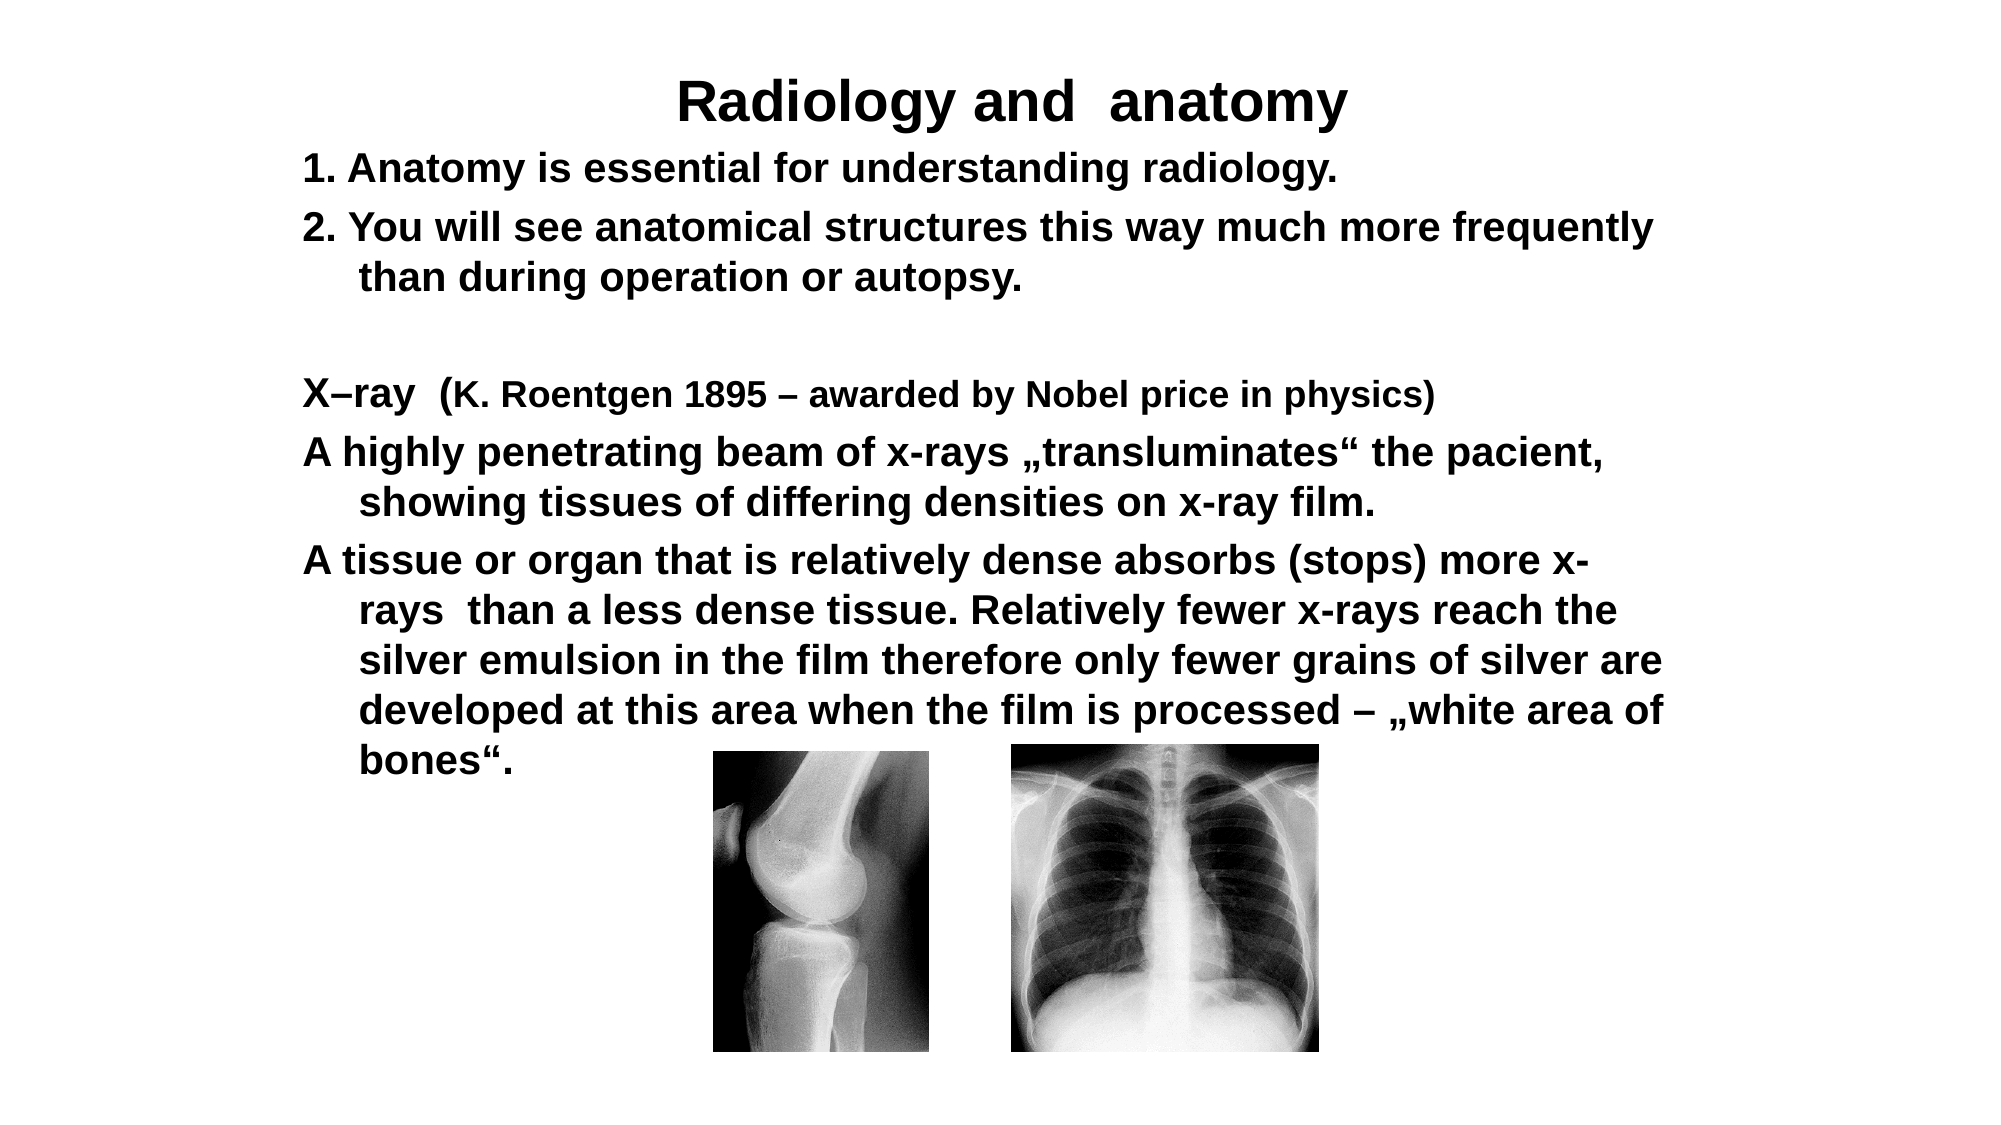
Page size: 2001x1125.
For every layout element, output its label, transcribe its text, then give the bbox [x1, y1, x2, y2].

picture [713, 751, 929, 1052]
text_box Radiology and anatomy 1. Anatomy is essential for understanding radiology. 2. You will see anatomical structures this way much more frequently than during operation or autopsy. X–ray (K. Roentgen 1895 – awarded by Nobel price in physics) A highly penetrating beam of x-rays „transluminates“ the pacient, showing tissues of differing densities on x-ray film. A tissue or organ that is relatively dense absorbs (stops) more x-rays than a less dense tissue. Relatively fewer x-rays reach the silver emulsion in the film therefore only fewer grains of silver are developed at this area when the film is processed – „white area of bones“. [287, 55, 1683, 791]
picture [1011, 744, 1319, 1052]
